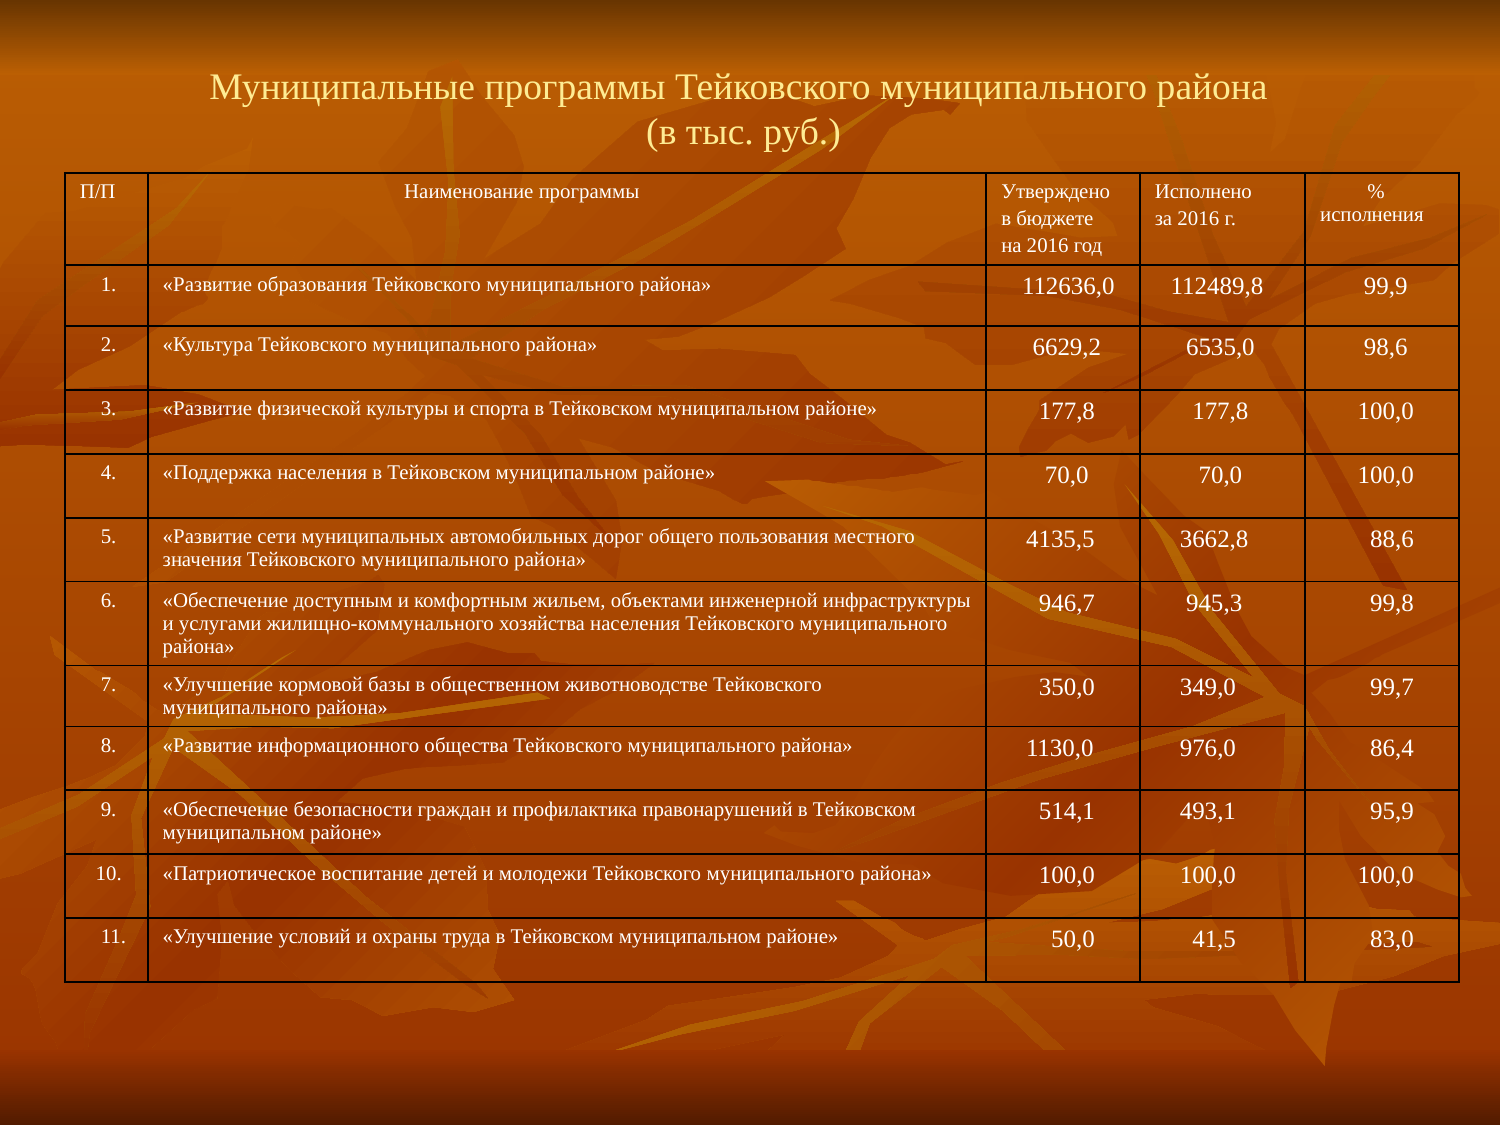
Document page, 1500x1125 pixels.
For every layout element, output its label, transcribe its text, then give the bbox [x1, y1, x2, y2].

table_cell 3. [66, 391, 147, 453]
table_cell 4135,5 [987, 519, 1139, 581]
table_cell 349,0 [1141, 666, 1304, 726]
table_cell «Развитие информационного общества Тейковского муниципального района» [149, 727, 985, 789]
table_cell «Развитие физической культуры и спорта в Тейковском муниципальном районе» [149, 391, 985, 453]
table_cell 100,0 [987, 855, 1139, 917]
table_cell 6. [66, 582, 147, 665]
table_cell 7. [66, 666, 147, 726]
table_cell 88,6 [1306, 519, 1458, 581]
table_cell 493,1 [1141, 791, 1304, 853]
table_cell 95,9 [1306, 791, 1458, 853]
table_cell 100,0 [1141, 855, 1304, 917]
table_cell 86,4 [1306, 727, 1458, 789]
table_cell «Развитие образования Тейковского муниципального района» [149, 266, 985, 325]
table_cell 350,0 [987, 666, 1139, 726]
table_header Наименование программы [149, 174, 985, 264]
table_cell 177,8 [987, 391, 1139, 453]
table_cell 50,0 [987, 919, 1139, 981]
table_cell 177,8 [1141, 391, 1304, 453]
table_cell 6629,2 [987, 327, 1139, 389]
table_cell 3662,8 [1141, 519, 1304, 581]
table_cell 112489,8 [1141, 266, 1304, 325]
table_cell 41,5 [1141, 919, 1304, 981]
table_cell 8. [66, 727, 147, 789]
table_cell 100,0 [1306, 391, 1458, 453]
table_header П/П [66, 174, 147, 264]
table_cell 112636,0 [987, 266, 1139, 325]
table_cell 5. [66, 519, 147, 581]
table_cell 10. [66, 855, 147, 917]
table_cell 1. [66, 266, 147, 325]
table_cell «Улучшение условий и охраны труда в Тейковском муниципальном районе» [149, 919, 985, 981]
table_cell «Улучшение кормовой базы в общественном животноводстве Тейковского муниципального района» [149, 666, 985, 726]
table_cell 2. [66, 327, 147, 389]
table_cell 976,0 [1141, 727, 1304, 789]
table_header Исполнено за 2016 г. [1141, 174, 1304, 264]
table_cell 945,3 [1141, 582, 1304, 665]
table_cell 514,1 [987, 791, 1139, 853]
table_cell 946,7 [987, 582, 1139, 665]
table_cell 98,6 [1306, 327, 1458, 389]
table_cell «Обеспечение безопасности граждан и профилактика правонарушений в Тейковском муниципальном районе» [149, 791, 985, 853]
table_cell 100,0 [1306, 455, 1458, 517]
table_cell 70,0 [1141, 455, 1304, 517]
table_cell 6535,0 [1141, 327, 1304, 389]
table_cell «Поддержка населения в Тейковском муниципальном районе» [149, 455, 985, 517]
table_cell 1130,0 [987, 727, 1139, 789]
table_cell 99,7 [1306, 666, 1458, 726]
table_header % исполнения [1306, 174, 1458, 264]
table_cell 70,0 [987, 455, 1139, 517]
table_cell 99,8 [1306, 582, 1458, 665]
table_cell «Развитие сети муниципальных автомобильных дорог общего пользования местного значения Тейковского муниципального района» [149, 519, 985, 581]
table_cell «Культура Тейковского муниципального района» [149, 327, 985, 389]
table_cell 9. [66, 791, 147, 853]
table_cell «Обеспечение доступным и комфортным жильем, объектами инженерной инфраструктуры и услугами жилищно-коммунального хозяйства населения Тейковского муниципального района» [149, 582, 985, 665]
table_cell 83,0 [1306, 919, 1458, 981]
table_cell 100,0 [1306, 855, 1458, 917]
table_cell 4. [66, 455, 147, 517]
title Муниципальные программы Тейковского муниципального района (в тыс. руб.) [64, 0, 1414, 172]
table_cell 99,9 [1306, 266, 1458, 325]
table_cell «Патриотическое воспитание детей и молодежи Тейковского муниципального района» [149, 855, 985, 917]
table_header Утверждено в бюджете на 2016 год [987, 174, 1139, 264]
table_cell 11. [66, 919, 147, 981]
